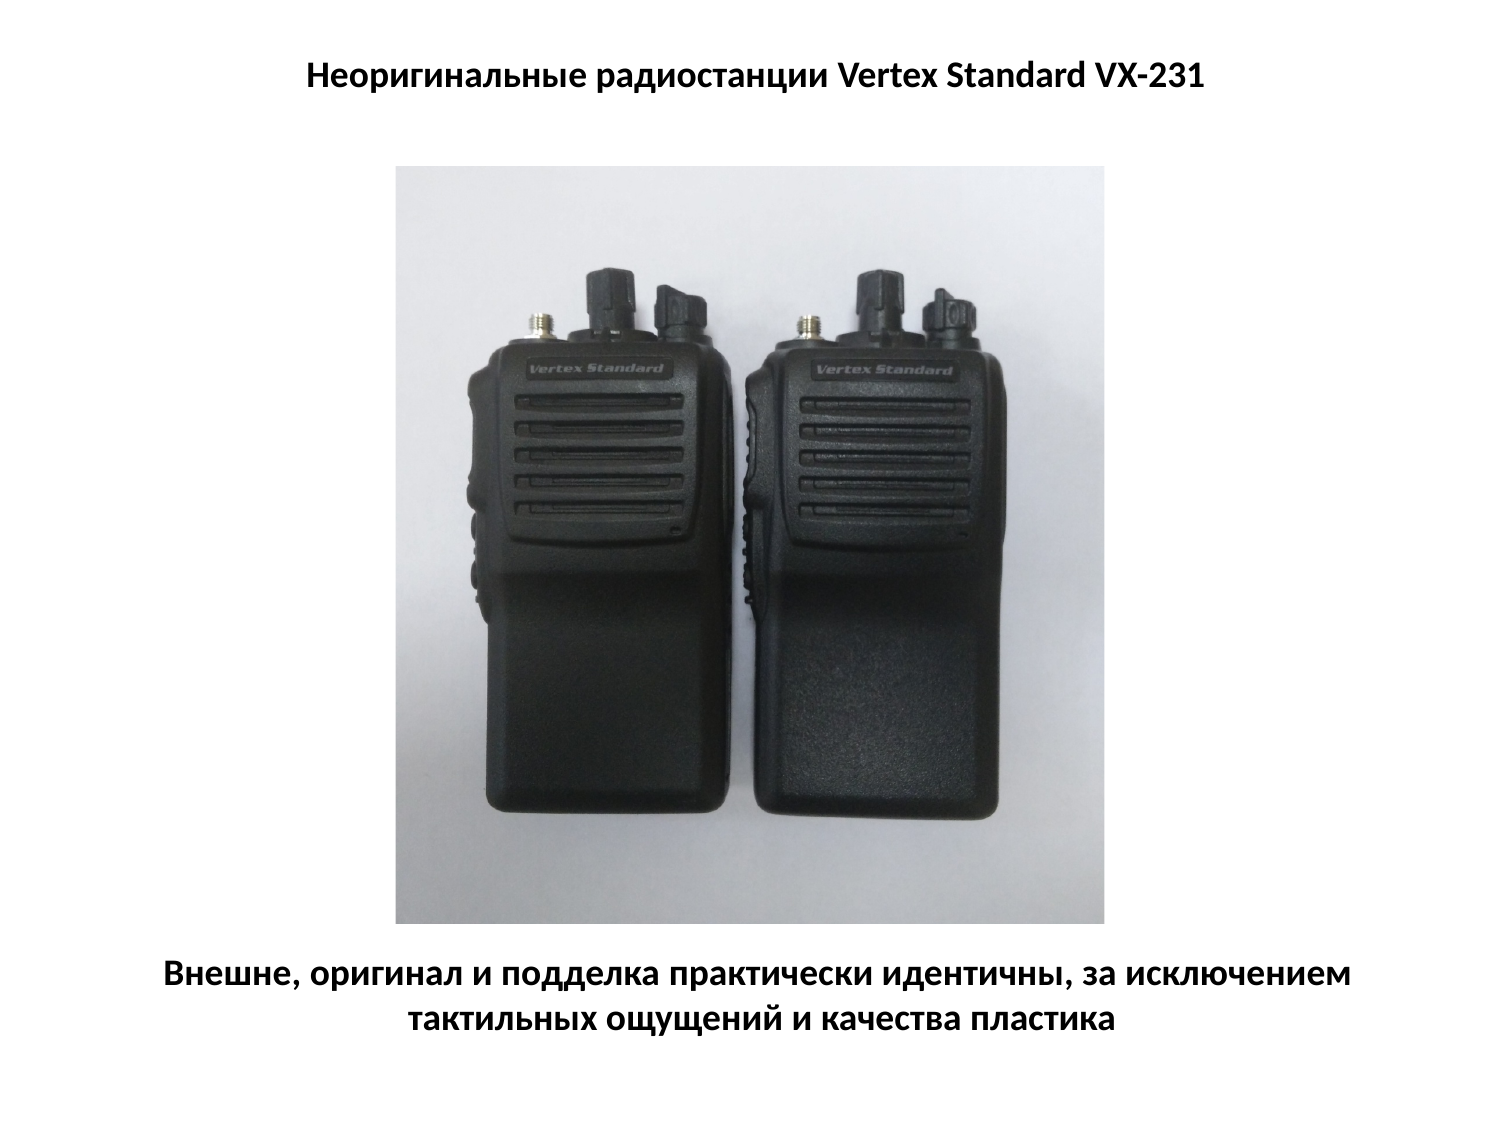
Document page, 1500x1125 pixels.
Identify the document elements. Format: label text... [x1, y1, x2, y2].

text_box Внешне, оригинал и подделка практически идентичны, за исключением тактильных ощущений и качества пластика [148, 940, 1376, 1046]
picture [395, 166, 1105, 924]
text_box Неоригинальные радиостанции Vertex Standard VX-231 [242, 42, 1270, 103]
